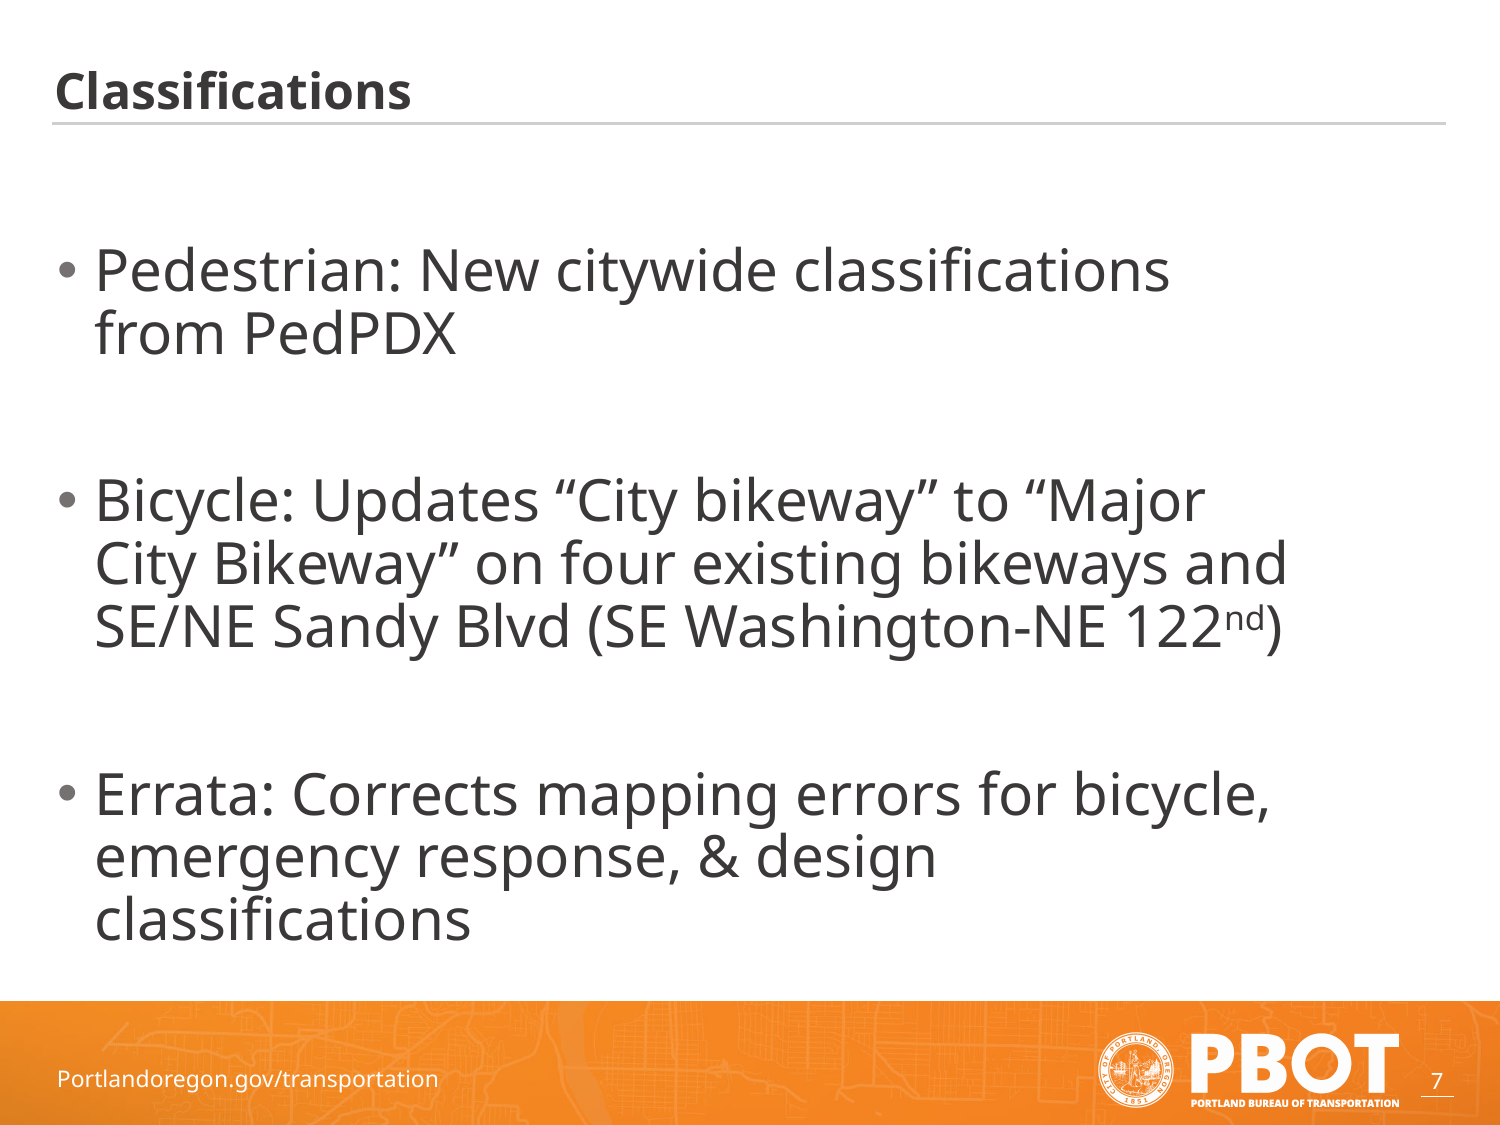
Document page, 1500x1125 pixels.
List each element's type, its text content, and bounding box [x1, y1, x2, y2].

list Pedestrian: New citywide classifications from PedPDX Bicycle: Updates “City bikeway” to “Major City Bikeway” on four existing bikeways and SE/NE Sandy Blvd (SE Washington-NE 122nd) Errata: Corrects mapping errors for bicycle, emergency response, & design classifications [42, 233, 1307, 1014]
title Classifications [39, 44, 1454, 141]
picture [0, 1001, 1500, 1125]
